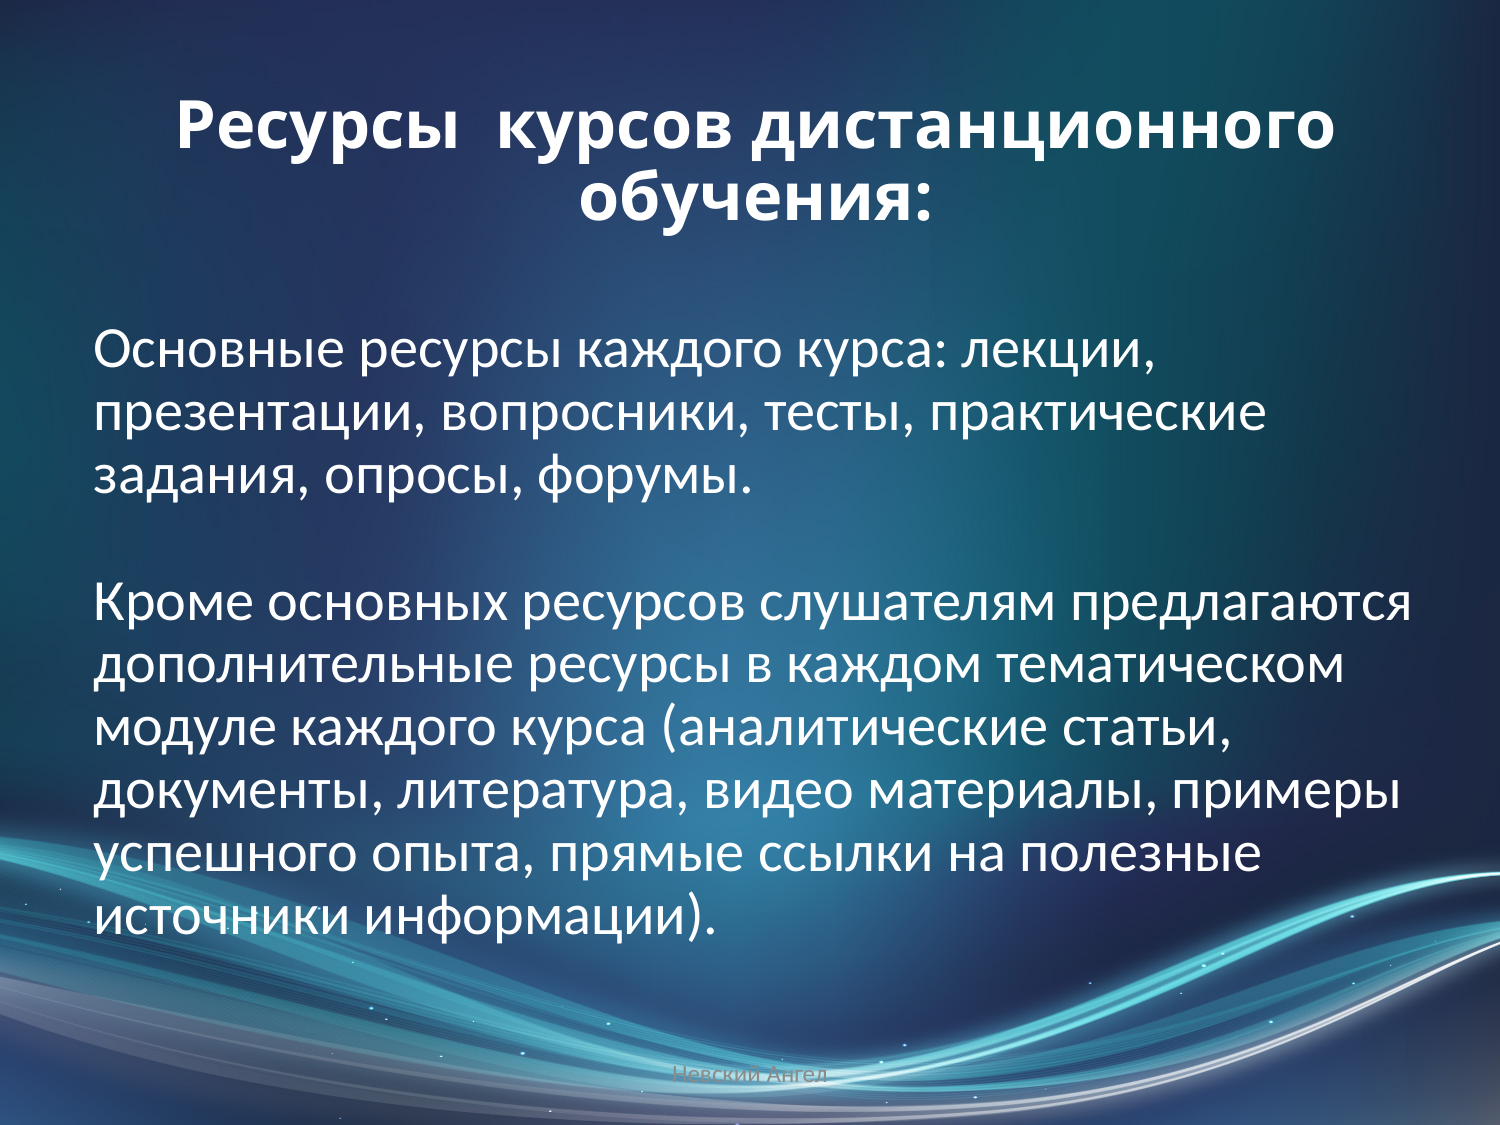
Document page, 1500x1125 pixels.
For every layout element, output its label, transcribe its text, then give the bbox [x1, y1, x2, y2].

footer Невский Ангел [496, 1042, 1004, 1103]
list Основные ресурсы каждого курса: лекции, презентации, вопросники, тесты, практические задания, опросы, форумы. Кроме основных ресурсов слушателям предлагаются дополнительные ресурсы в каждом тематическом модуле каждого курса (аналитические статьи, документы, литература, видео материалы, примеры успешного опыта, прямые ссылки на полезные источники информации). [78, 309, 1437, 1019]
picture [0, 0, 1500, 1125]
title Ресурсы курсов дистанционного обучения: [53, 99, 1459, 227]
